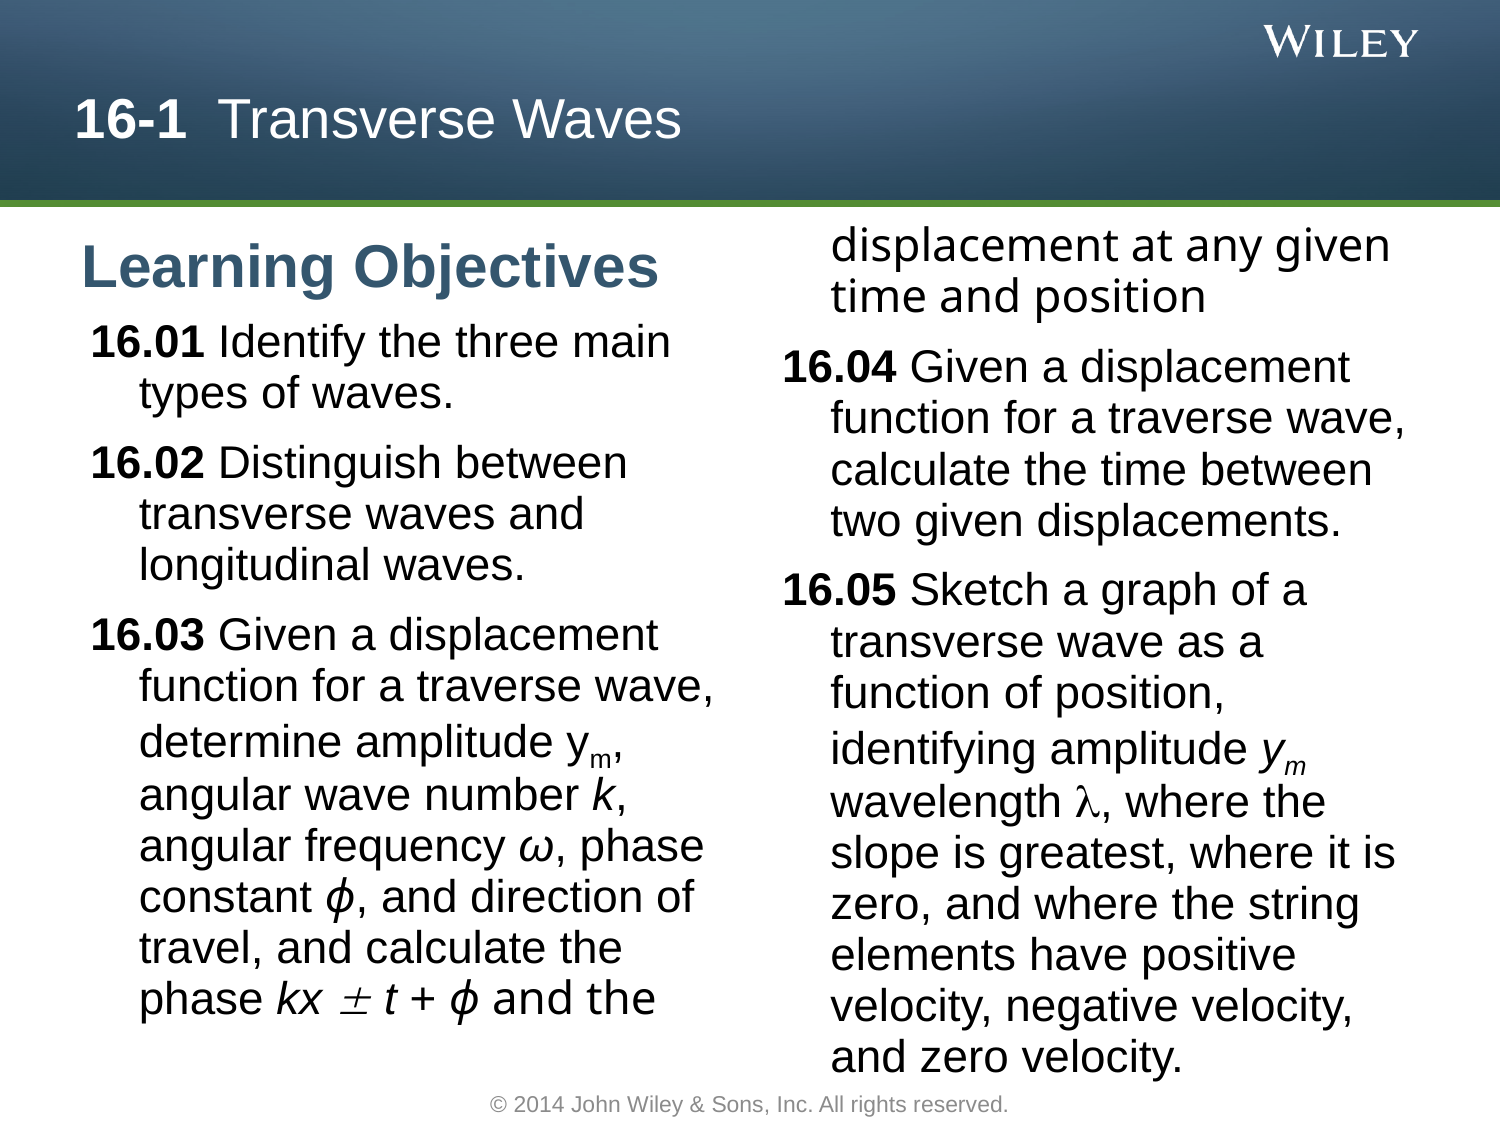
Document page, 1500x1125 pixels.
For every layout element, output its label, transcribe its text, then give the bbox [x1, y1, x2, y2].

picture [0, 0, 1500, 207]
list 16.01 Identify the three main types of waves. 16.02 Distinguish between transverse waves and longitudinal waves. 16.03 Given a displacement function for a traverse wave, determine amplitude ym, angular wave number k, angular frequency ω, phase constant ϕ, and direction of travel, and calculate the phase kx  t + ϕ and the [74, 312, 734, 1104]
text_box Learning Objectives [67, 217, 1429, 297]
list displacement at any given time and position 16.04 Given a displacement function for a traverse wave, calculate the time between two given displacements. 16.05 Sketch a graph of a transverse wave as a function of position, identifying amplitude ym wavelength , where the slope is greatest, where it is zero, and where the string elements have positive velocity, negative velocity, and zero velocity. [766, 297, 1429, 1125]
footer © 2014 John Wiley & Sons, Inc. All rights reserved. [323, 1074, 1177, 1125]
title 16-1 Transverse Waves [74, 44, 1425, 191]
